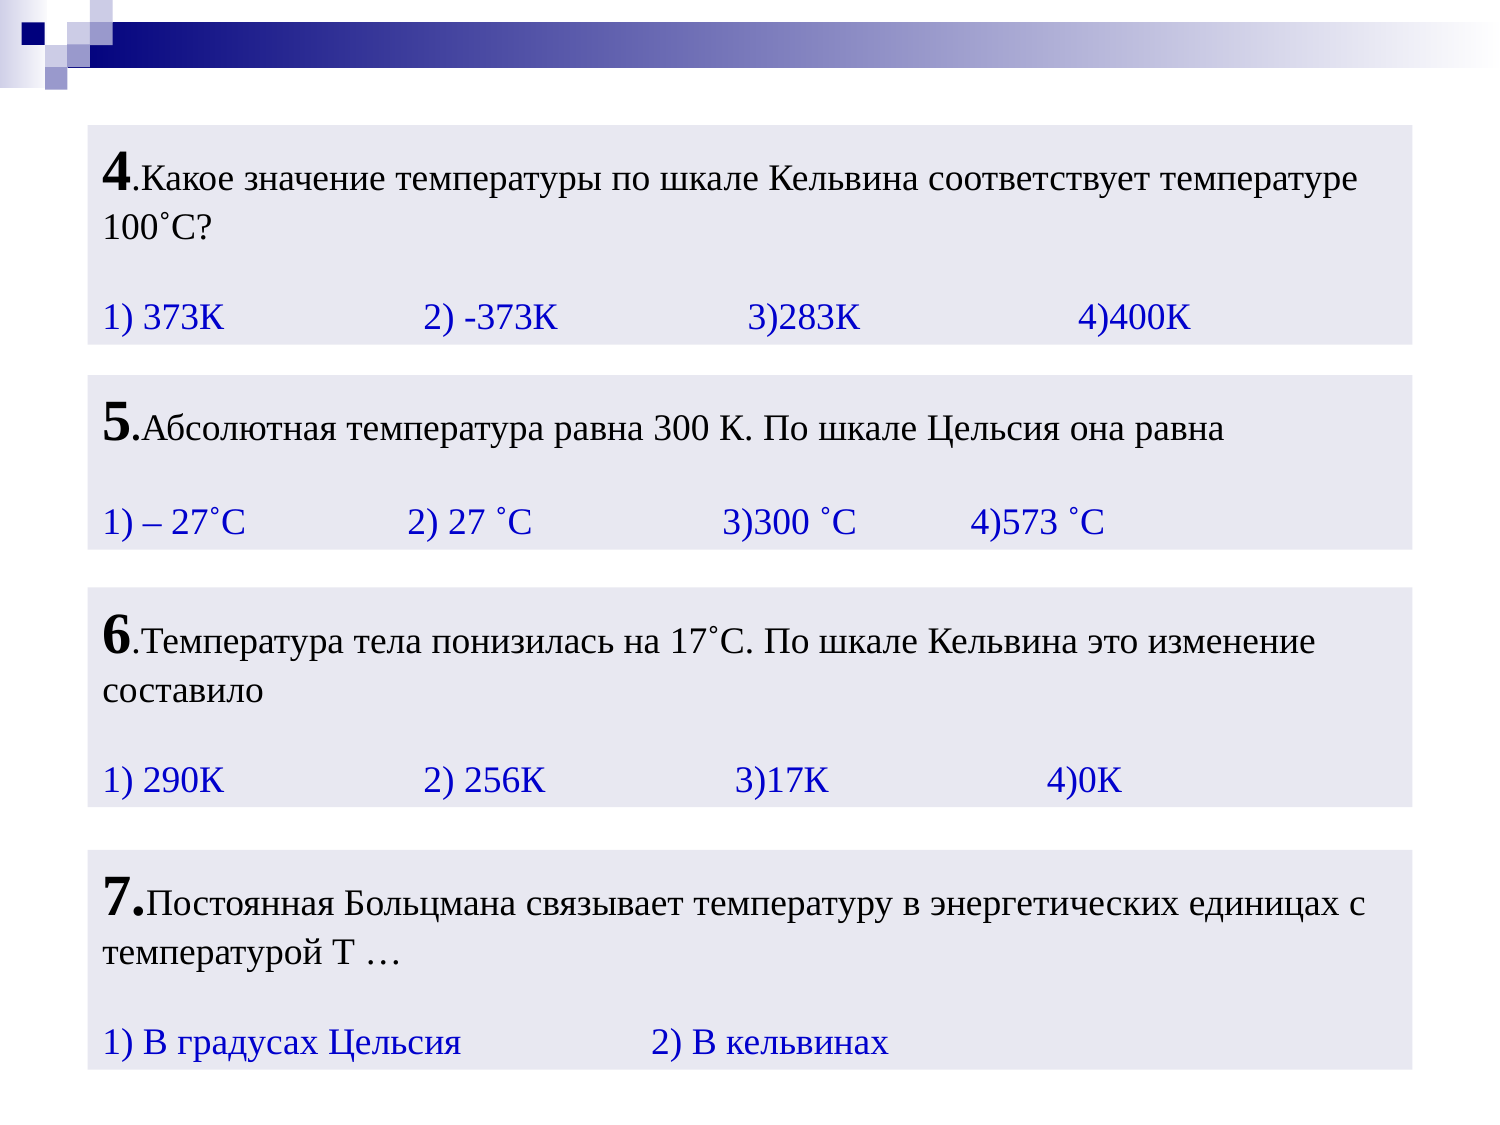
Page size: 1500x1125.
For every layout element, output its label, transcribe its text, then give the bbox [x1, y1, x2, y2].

text_box 7.Постоянная Больцмана связывает температуру в энергетических единицах с температурой Т … 1) В градусах Цельсия 2) В кельвинах [87, 849, 1413, 1070]
text_box 6.Температура тела понизилась на 17˚С. По шкале Кельвина это изменение составило 1) 290К 2) 256К 3)17К 4)0К [87, 587, 1413, 808]
text_box 4.Какое значение температуры по шкале Кельвина соответствует температуре 100˚С? 1) 373К 2) -373К 3)283К 4)400К [87, 125, 1413, 345]
text_box 5.Абсолютная температура равна 300 К. По шкале Цельсия она равна 1) – 27˚С 2) 27 ˚С 3)300 ˚С 4)573 ˚С [87, 375, 1413, 550]
